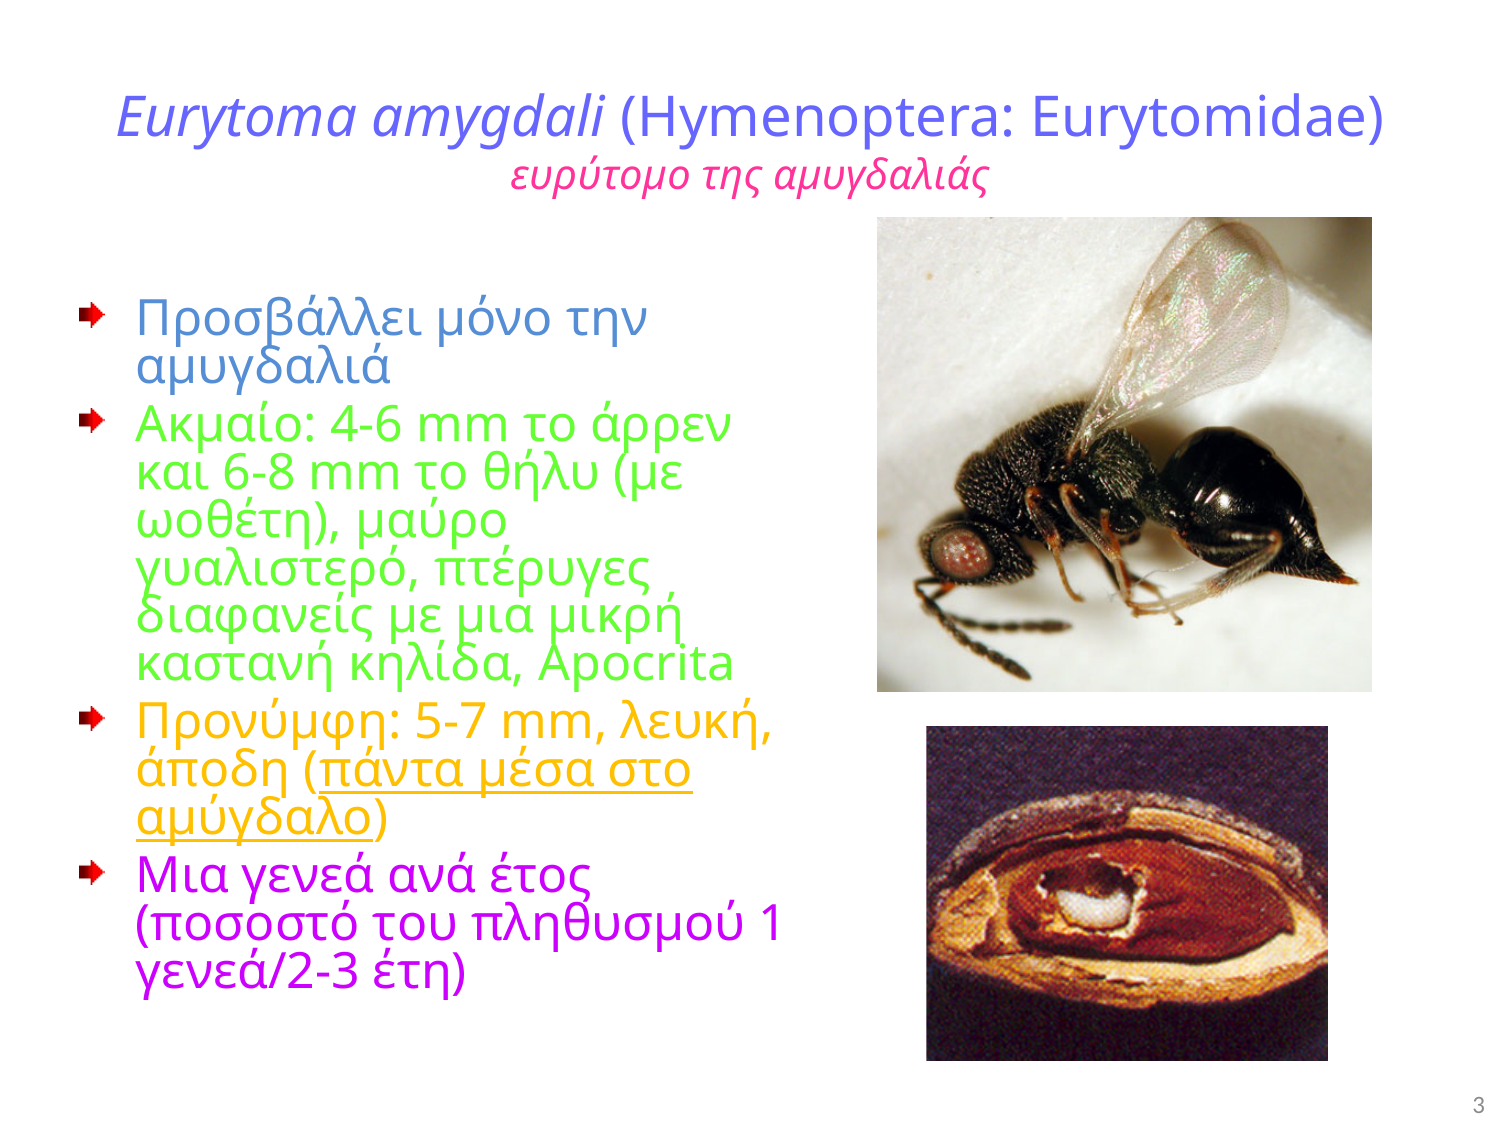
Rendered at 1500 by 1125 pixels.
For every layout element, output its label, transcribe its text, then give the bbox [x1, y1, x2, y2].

picture [79, 408, 105, 433]
title Eurytoma amygdali (Hymenoptera: Eurytomidae) ευρύτομο της αμυγδαλιάς [75, 45, 1425, 233]
picture [79, 706, 105, 731]
picture [925, 726, 1328, 1062]
picture [79, 860, 105, 885]
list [876, 217, 1372, 692]
text_box Προσβάλλει μόνο την αμυγδαλιά Ακμαίο: 4-6 mm το άρρεν και 6-8 mm το θήλυ (με ωοθέτη), μαύρο γυαλιστερό, πτέρυγες διαφανείς με μια μικρή καστανή κηλίδα, Apocrita Προνύμφη: 5-7 mm, λευκή, άποδη (πάντα μέσα στο αμύγδαλο) Μια γενεά ανά έτος (ποσοστό του πληθυσμού 1 γενεά/2-3 έτη) [64, 289, 809, 870]
picture [79, 302, 105, 328]
slide_number 3 [1187, 1066, 1500, 1125]
